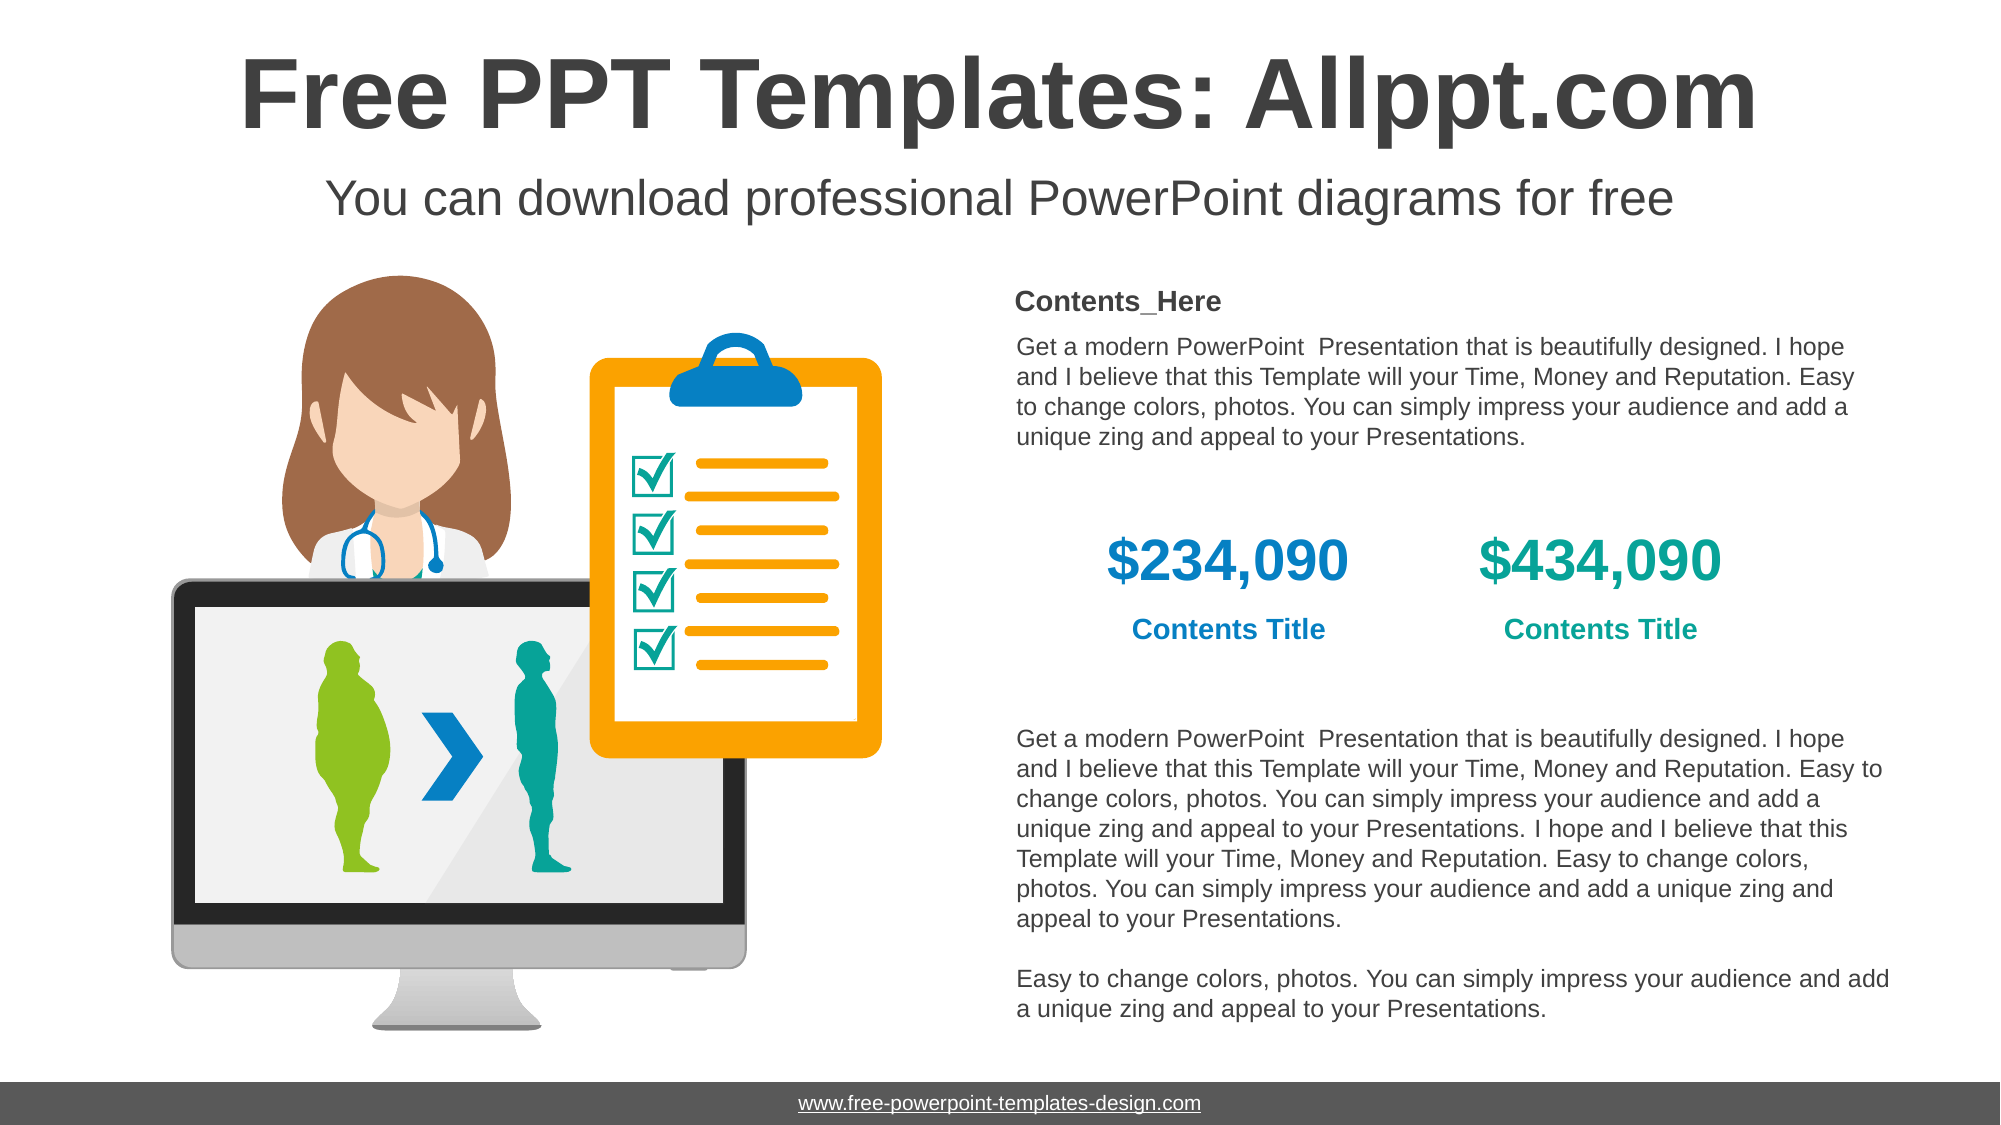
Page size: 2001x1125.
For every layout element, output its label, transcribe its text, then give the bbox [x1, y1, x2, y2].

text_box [168, 575, 750, 1033]
text_box www.free-powerpoint-templates-design.com [0, 1082, 2000, 1123]
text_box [999, 274, 1882, 460]
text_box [282, 275, 511, 575]
list You can download professional PowerPoint diagrams for free [0, 164, 2000, 234]
title Free PPT Templates: Allppt.com [0, 32, 2000, 161]
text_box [1084, 514, 1374, 654]
text_box Get a modern PowerPoint Presentation that is beautifully designed. I hope and I believe that this Template will your Time, Money and Reputation. Easy to change colors, photos. You can simply impress your audience and add a unique zing and appeal to your Presentations. I hope and I believe that this Template will your Time, Money and Reputation. Easy to change colors, photos. You can simply impress your audience and add a unique zing and appeal to your Presentations. Easy to change colors, photos. You can simply impress your audience and add a unique zing and appeal to your Presentations. [1001, 715, 1908, 1030]
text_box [1456, 514, 1746, 654]
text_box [315, 640, 572, 873]
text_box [589, 332, 882, 759]
